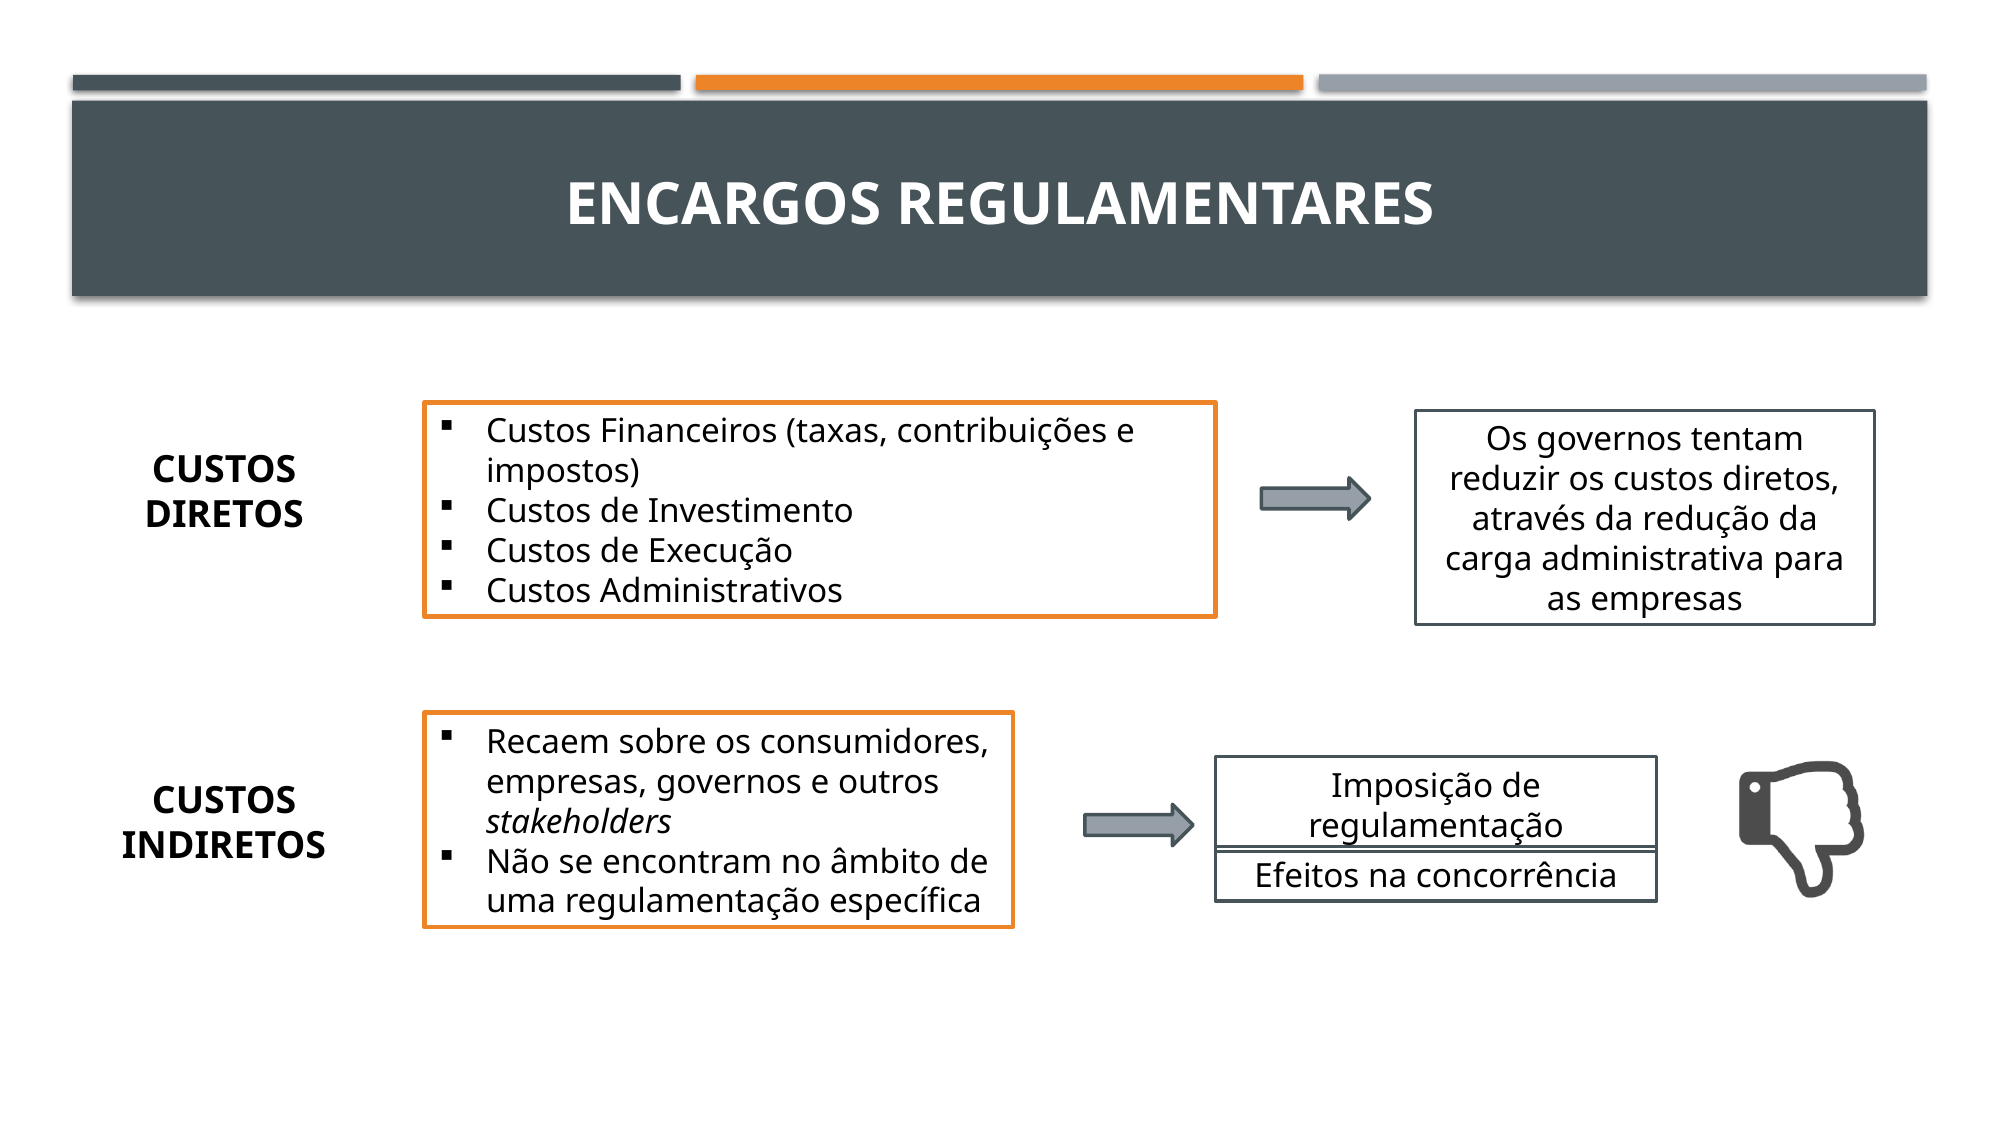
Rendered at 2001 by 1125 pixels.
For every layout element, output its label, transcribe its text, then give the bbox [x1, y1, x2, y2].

title Encargos regulamentares [95, 145, 1905, 244]
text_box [94, 401, 1876, 931]
